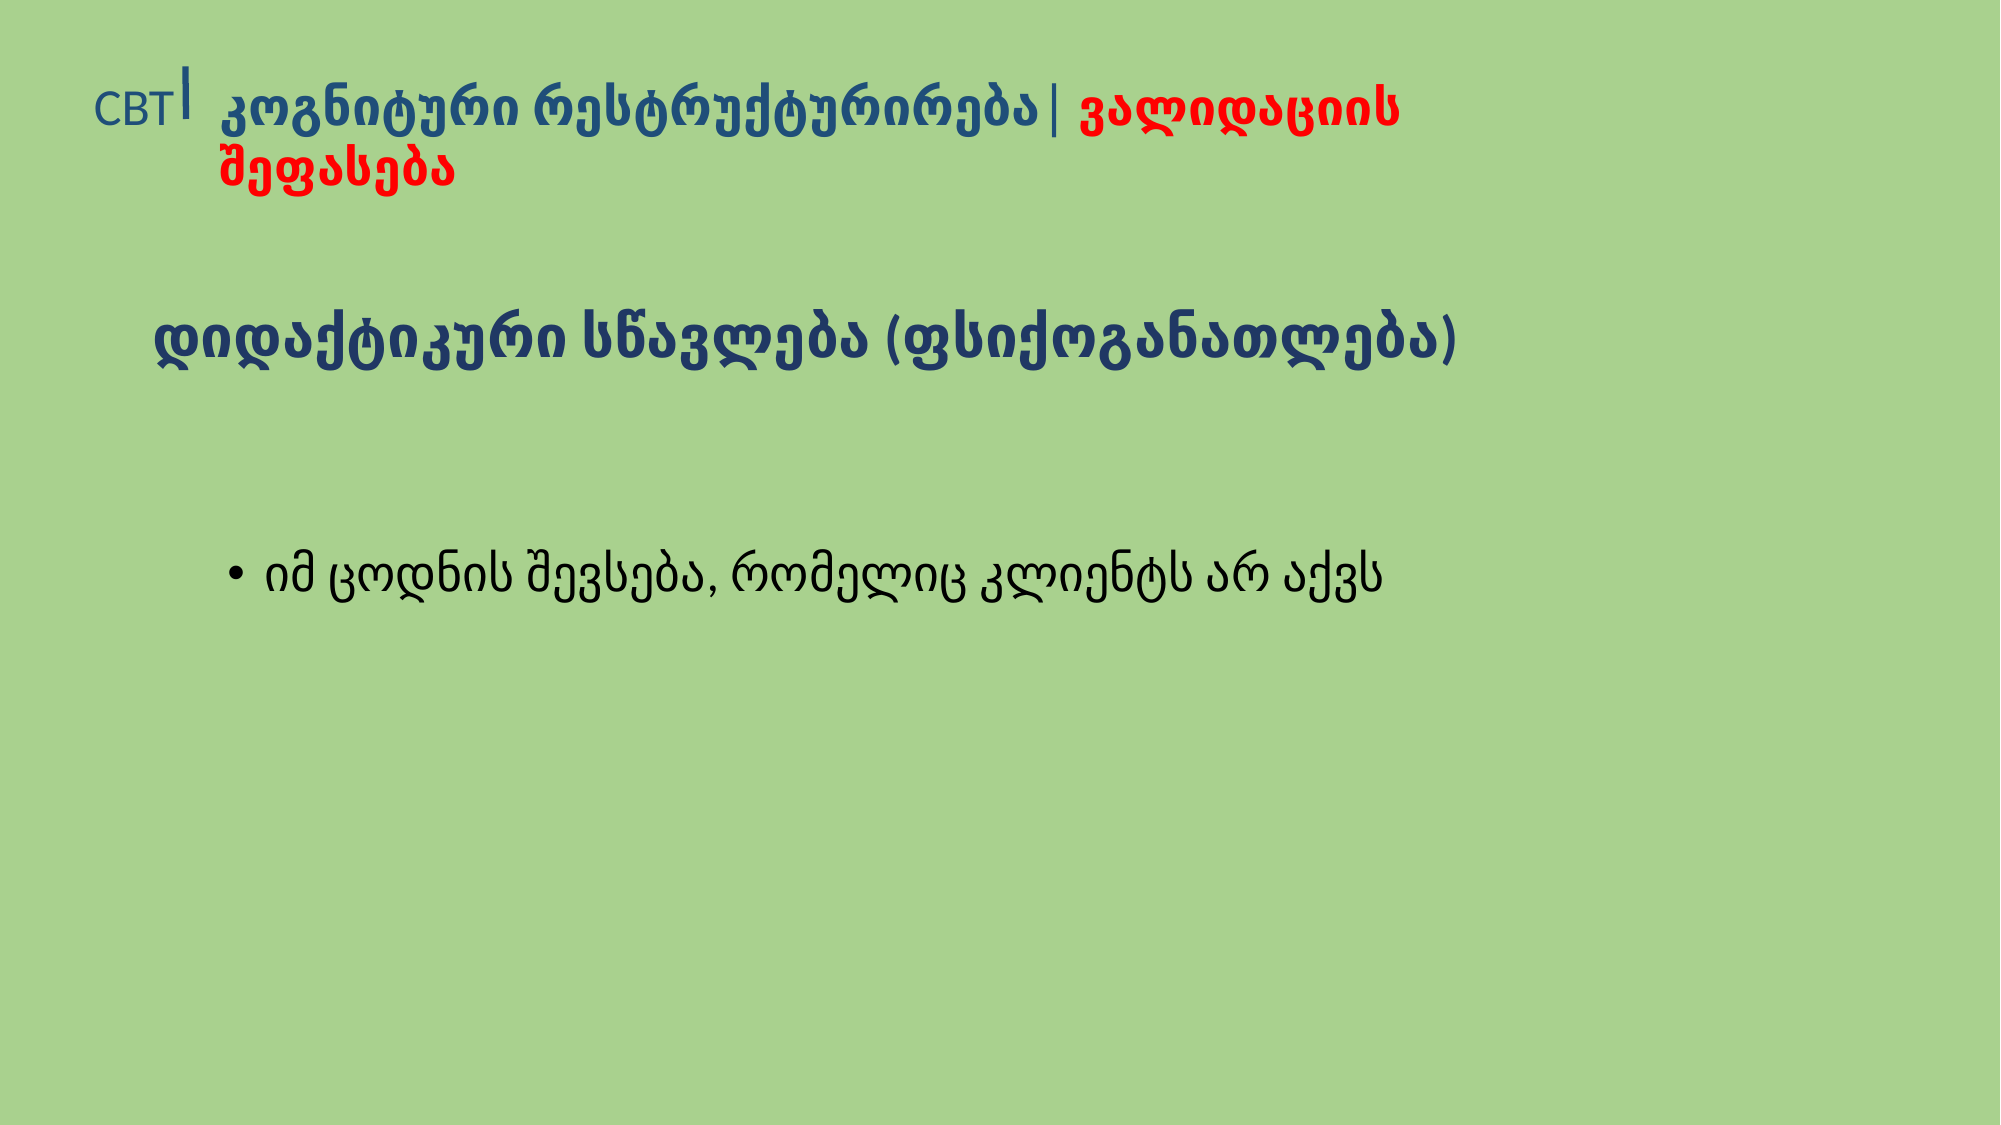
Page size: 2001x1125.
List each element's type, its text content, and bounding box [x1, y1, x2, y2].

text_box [64, 65, 1614, 208]
list დიდაქტიკური სწავლება (ფსიქოგანათლება) იმ ცოდნის შევსება, რომელიც კლიენტს არ აქვს [137, 299, 1863, 632]
